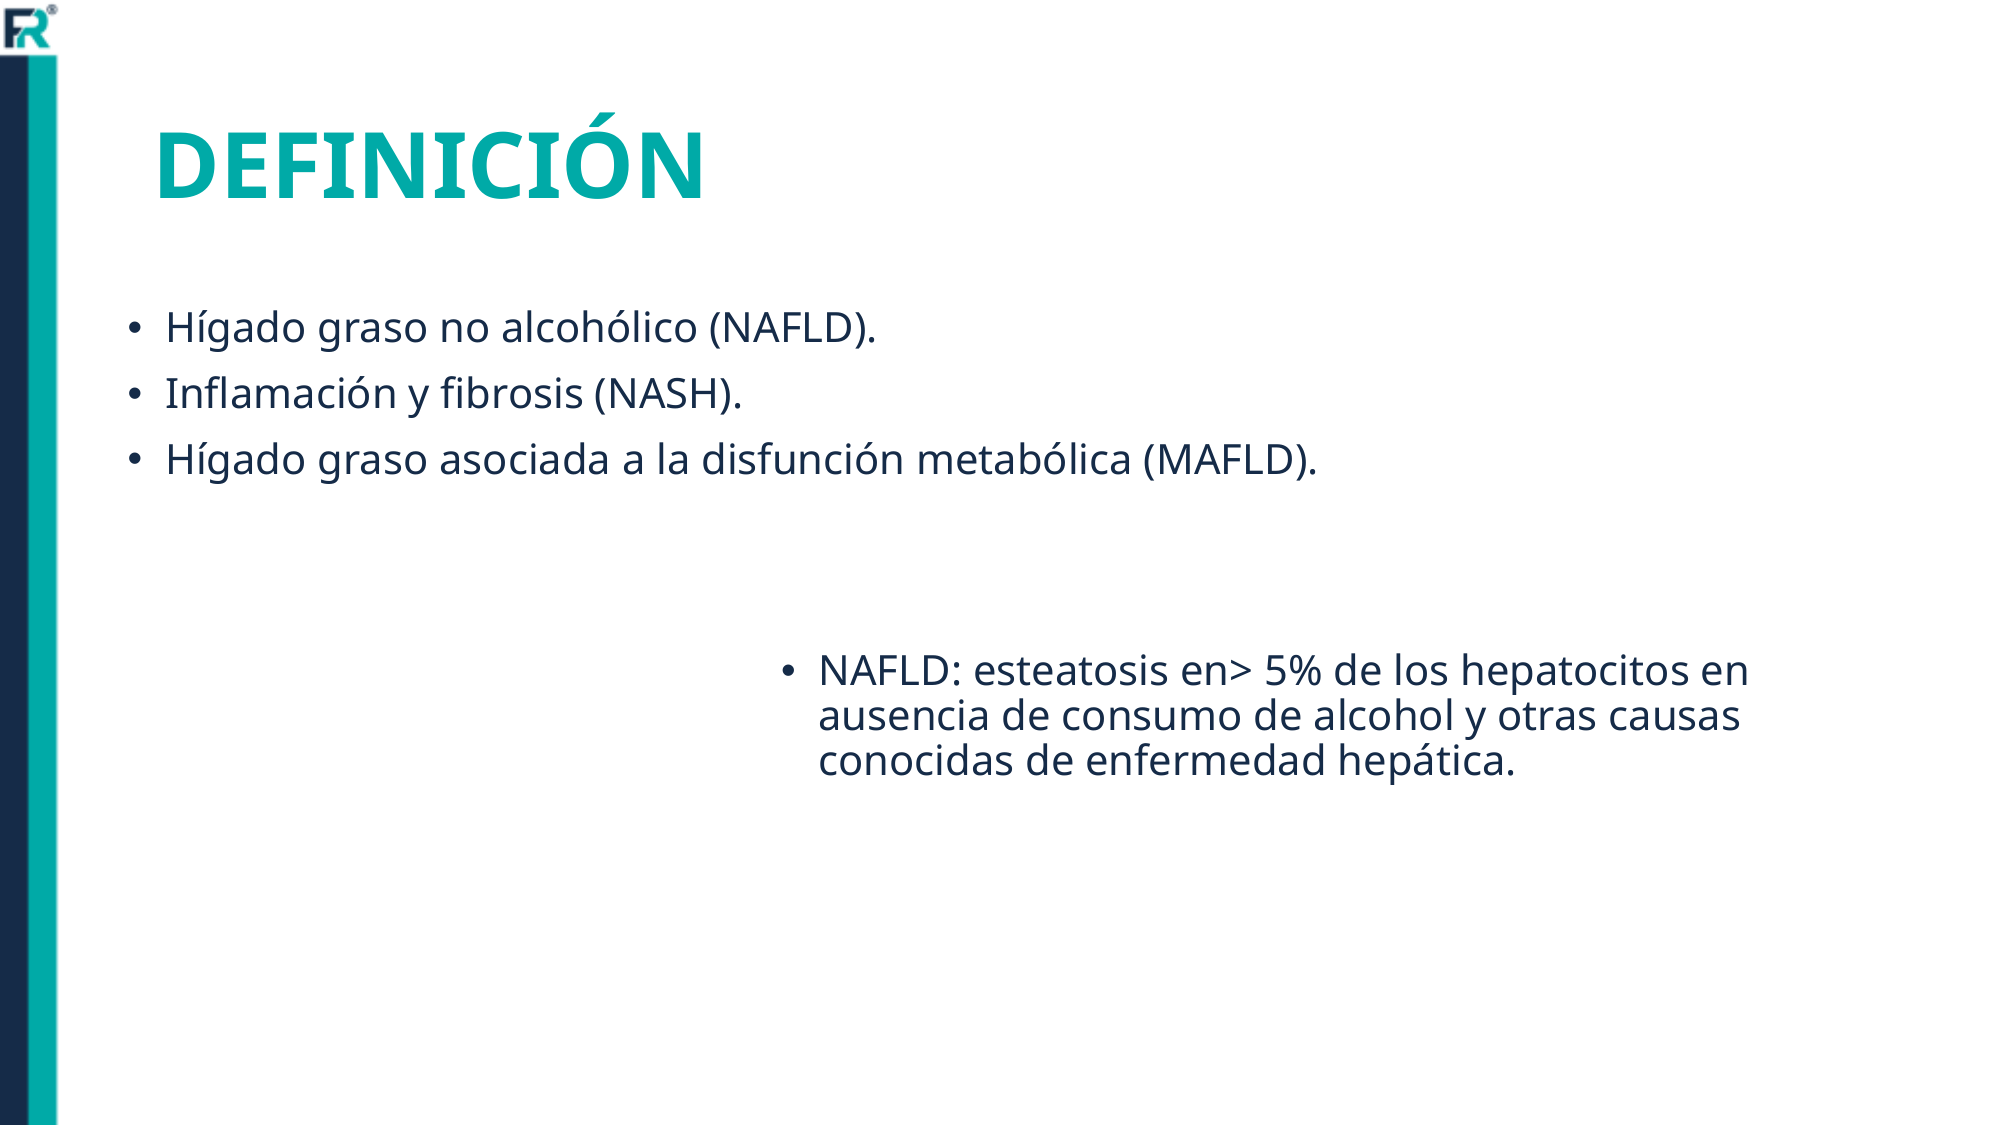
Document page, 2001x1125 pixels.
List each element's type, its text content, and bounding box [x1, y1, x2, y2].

list NAFLD: esteatosis en> 5% de los hepatocitos en ausencia de consumo de alcohol y otras causas conocidas de enfermedad hepática. [766, 642, 1863, 1039]
list Hígado graso no alcohólico (NAFLD). Inflamación y fibrosis (NASH). Hígado graso asociada a la disfunción metabólica (MAFLD). [112, 299, 1863, 643]
picture [0, 0, 2001, 1125]
title DEFINICIÓN [137, 59, 1863, 278]
